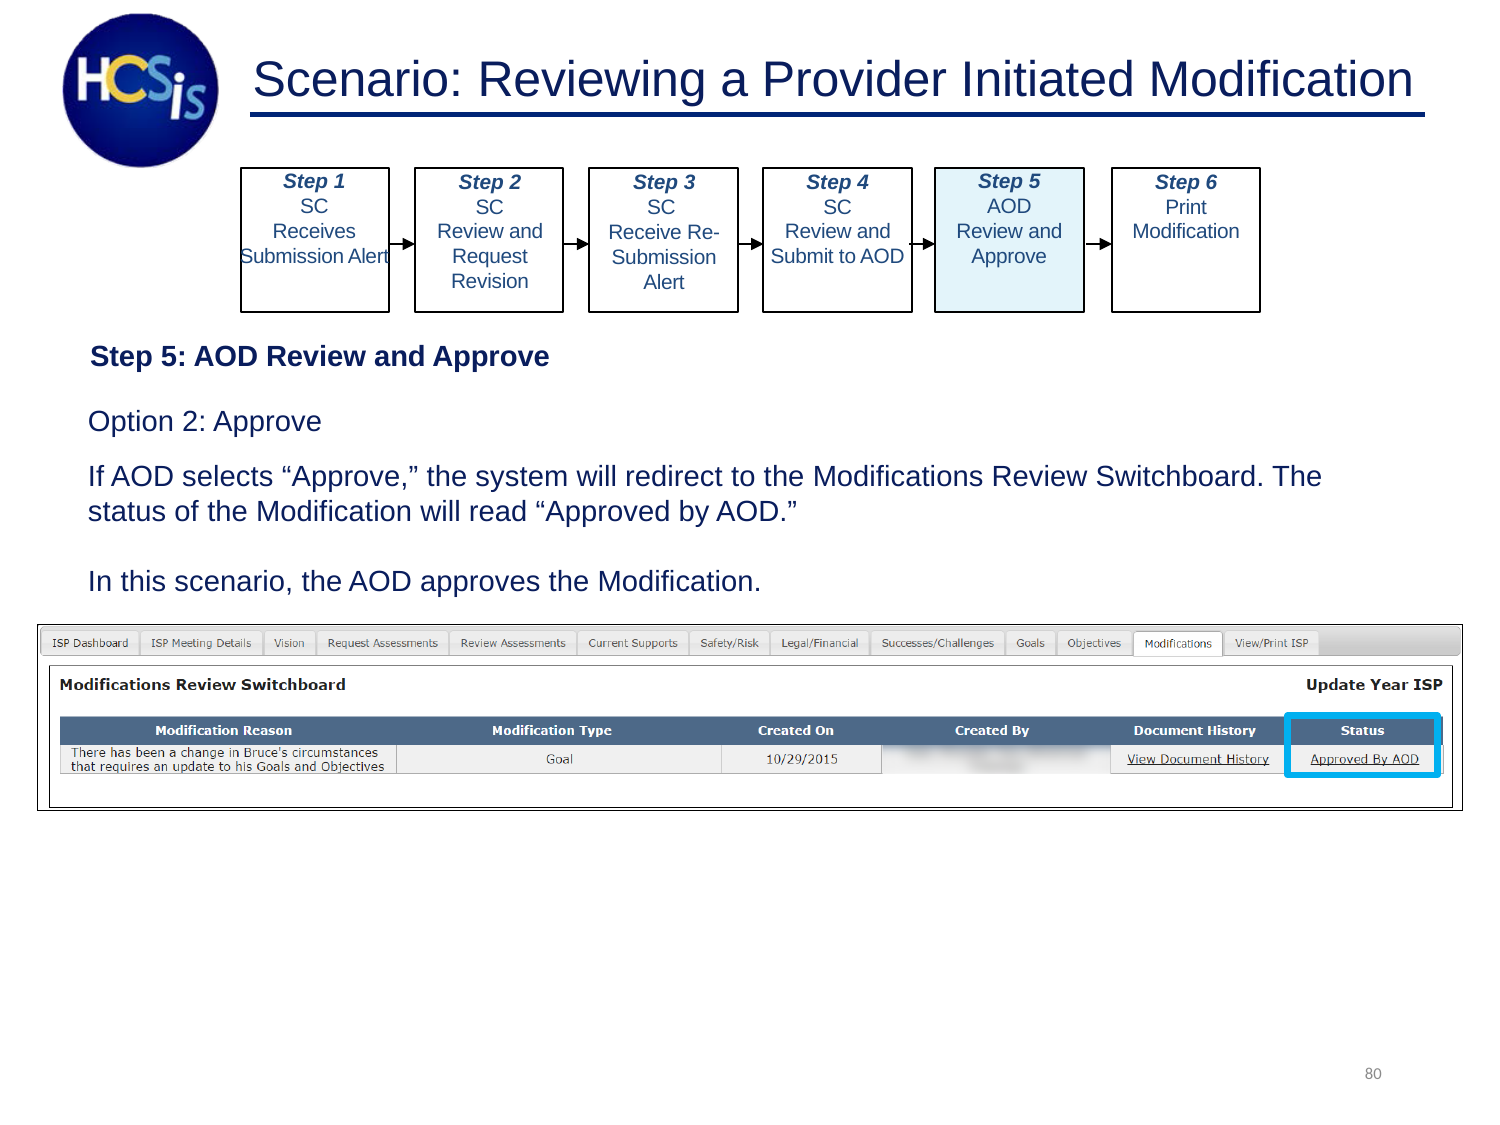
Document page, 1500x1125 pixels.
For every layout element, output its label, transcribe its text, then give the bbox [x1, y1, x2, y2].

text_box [239, 167, 1261, 313]
text_box Step 5: AOD Review and Approve Option 2: Approve If AOD selects “Approve,” the system will redirect to the Modifications Review Switchboard. The status of the Modification will read “Approved by AOD.” In this scenario, the AOD approves the Modification. . [87, 337, 1392, 623]
picture [37, 624, 1463, 811]
picture [62, 13, 220, 169]
slide_number 80 [1059, 1042, 1397, 1103]
title Scenario: Reviewing a Provider Initiated Modification [88, 45, 1425, 234]
